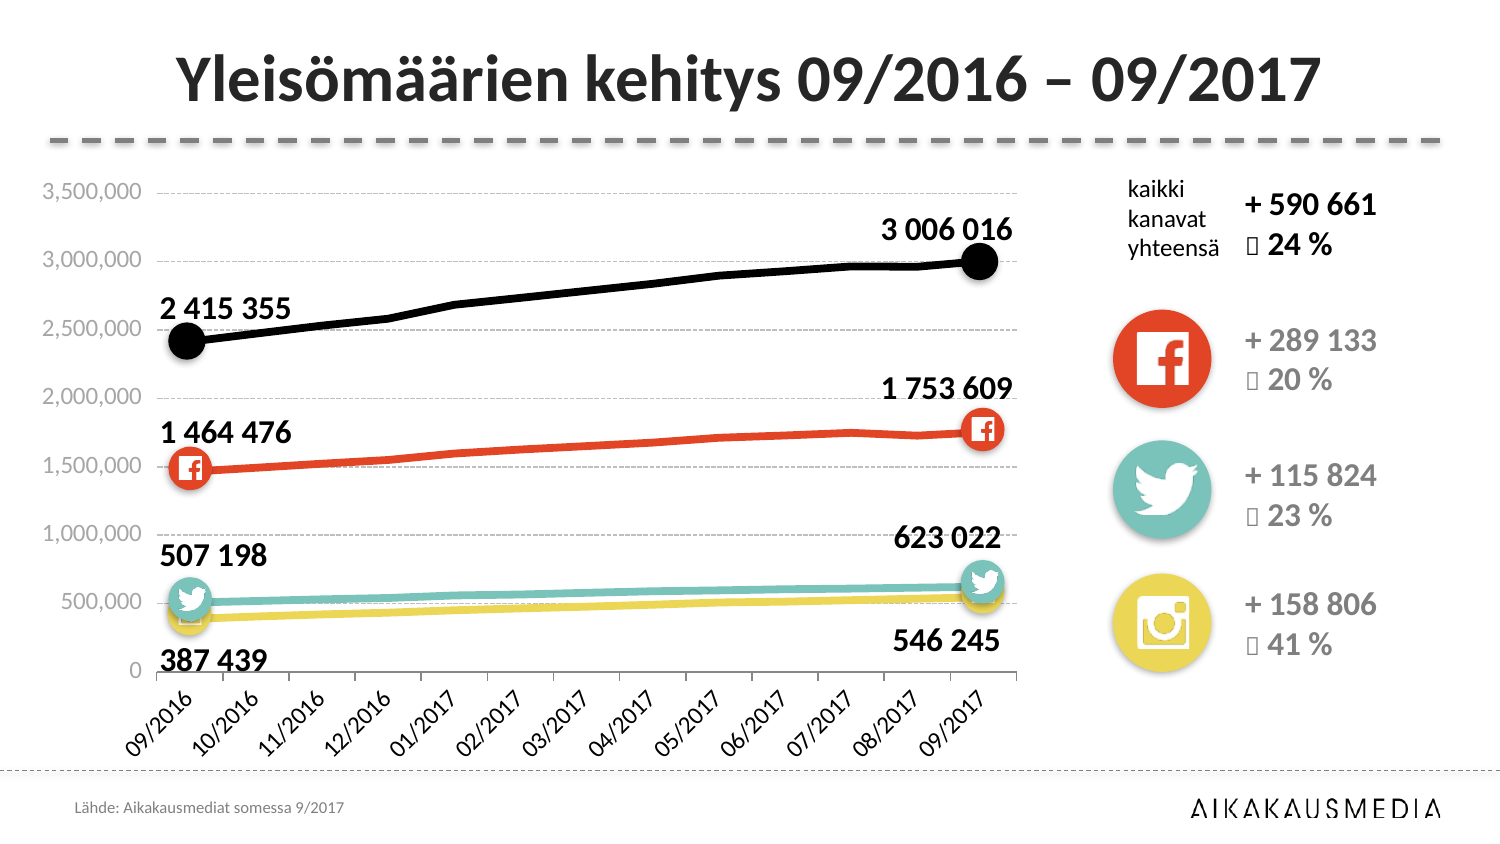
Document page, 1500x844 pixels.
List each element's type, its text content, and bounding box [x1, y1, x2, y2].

text_box + 590 661  24 % [1230, 174, 1489, 269]
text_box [1112, 309, 1212, 409]
chart [21, 168, 1038, 777]
text_box kaikki kanavat yhteensä [1113, 164, 1318, 270]
title Yleisömäärien kehitys 09/2016 – 09/2017 [27, 0, 1473, 150]
text_box Lähde: Aikakausmediat somessa 9/2017 [59, 789, 360, 825]
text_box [167, 628, 212, 636]
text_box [1112, 440, 1212, 539]
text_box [960, 407, 1005, 452]
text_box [1112, 573, 1212, 673]
text_box + 115 824  23 % [1230, 446, 1489, 541]
text_box + 289 133  20 % [1230, 310, 1489, 405]
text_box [960, 559, 1005, 604]
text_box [168, 446, 213, 491]
text_box + 158 806  41 % [1230, 574, 1489, 670]
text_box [168, 576, 213, 621]
